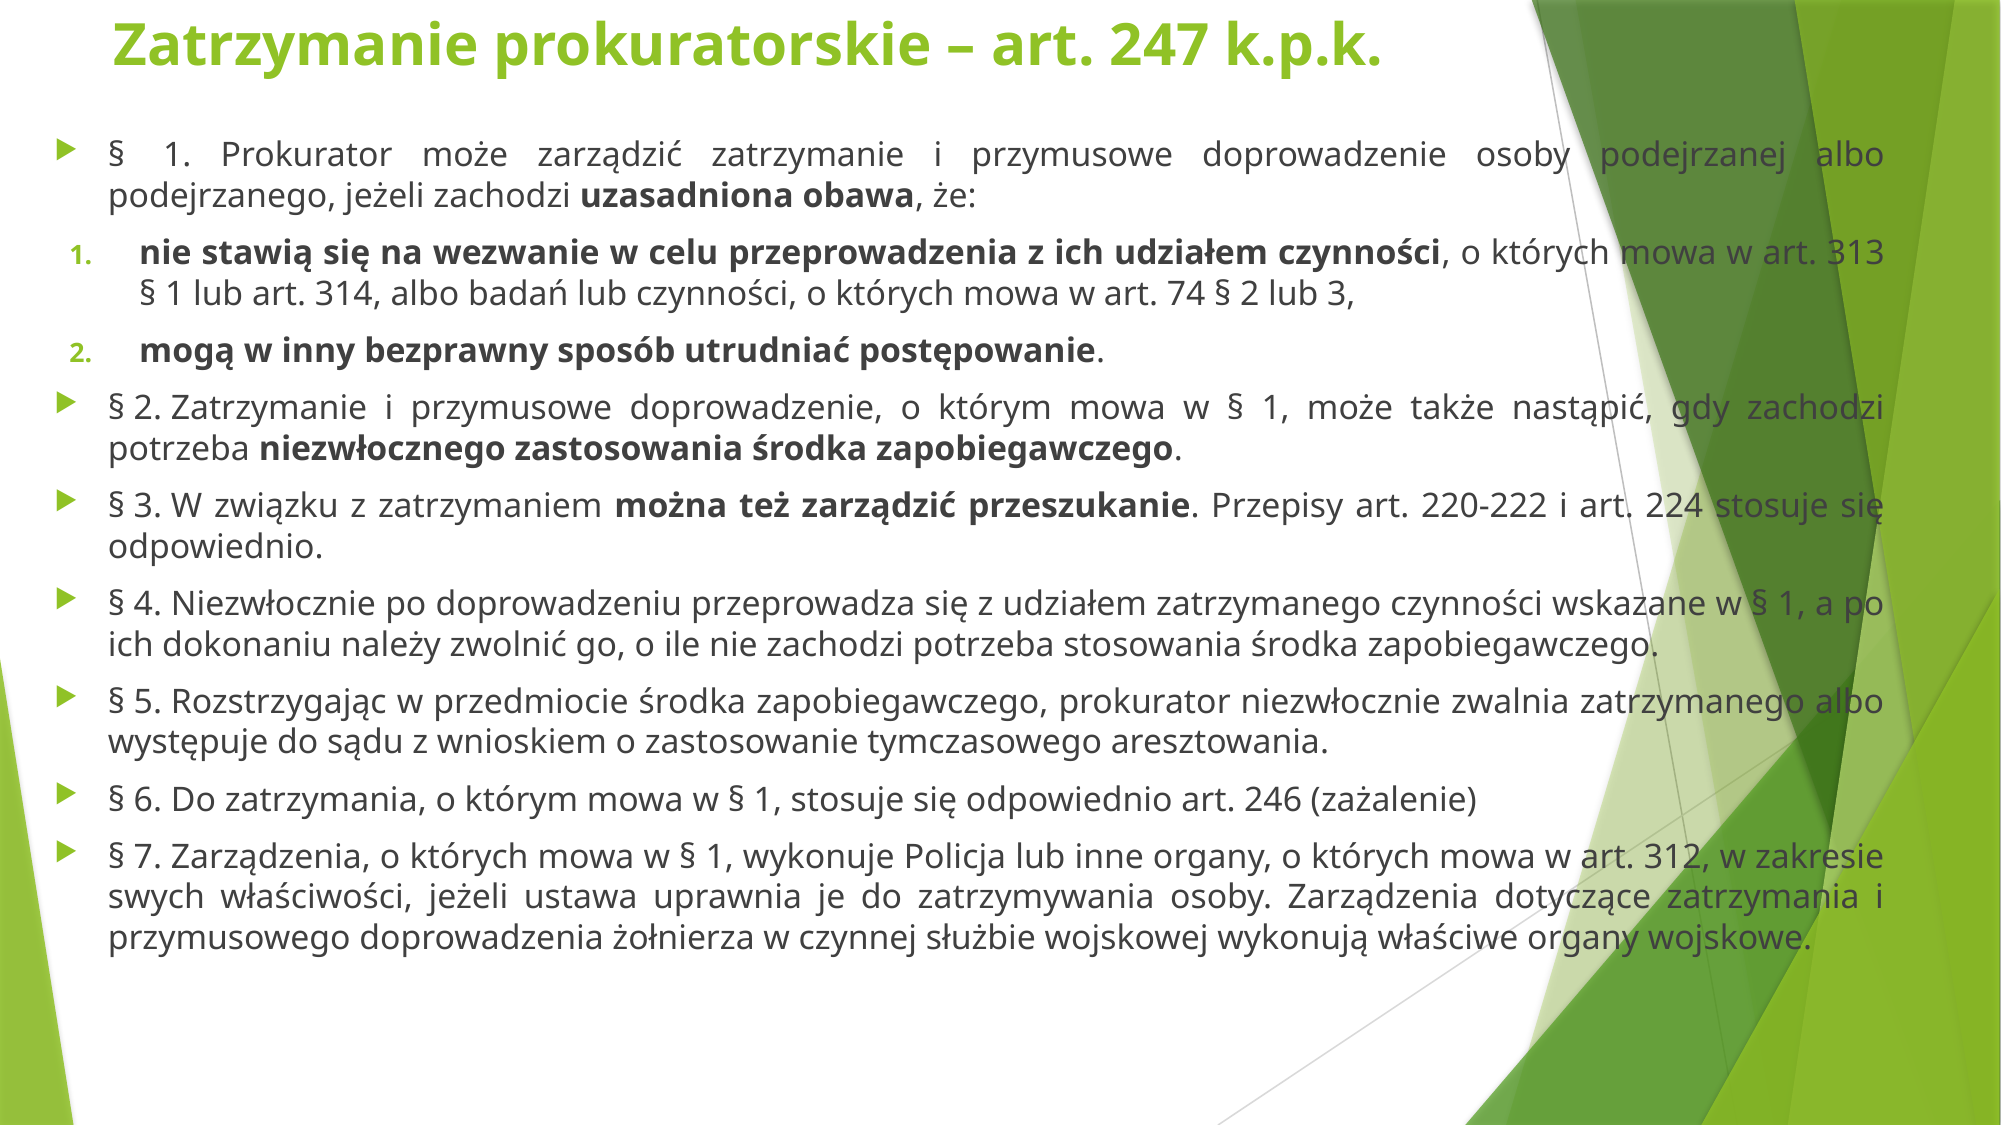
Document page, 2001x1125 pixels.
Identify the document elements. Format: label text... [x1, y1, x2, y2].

list § 1. Prokurator może zarządzić zatrzymanie i przymusowe doprowadzenie osoby podejrzanej albo podejrzanego, jeżeli zachodzi uzasadniona obawa, że: nie stawią się na wezwanie w celu przeprowadzenia z ich udziałem czynności, o których mowa w art. 313 § 1 lub art. 314, albo badań lub czynności, o których mowa w art. 74 § 2 lub 3, mogą w inny bezprawny sposób utrudniać postępowanie. § 2. Zatrzymanie i przymusowe doprowadzenie, o którym mowa w § 1, może także nastąpić, gdy zachodzi potrzeba niezwłocznego zastosowania środka zapobiegawczego. § 3. W związku z zatrzymaniem można też zarządzić przeszukanie. Przepisy art. 220-222 i art. 224 stosuje się odpowiednio. § 4. Niezwłocznie po doprowadzeniu przeprowadza się z udziałem zatrzymanego czynności wskazane w § 1, a po ich dokonaniu należy zwolnić go, o ile nie zachodzi potrzeba stosowania środka zapobiegawczego. § 5. Rozstrzygając w przedmiocie środka zapobiegawczego, prokurator niezwłocznie zwalnia zatrzymanego albo występuje do sądu z wnioskiem o zastosowanie tymczasowego aresztowania. § 6. Do zatrzymania, o którym mowa w § 1, stosuje się odpowiednio art. 246 (zażalenie) § 7. Zarządzenia, o których mowa w § 1, wykonuje Policja lub inne organy, o których mowa w art. 312, w zakresie swych właściwości, jeżeli ustawa uprawnia je do zatrzymywania osoby. Zarządzenia dotyczące zatrzymania i przymusowego doprowadzenia żołnierza w czynnej służbie wojskowej wykonują właściwe organy wojskowe. [39, 125, 1900, 1005]
title Zatrzymanie prokuratorskie – art. 247 k.p.k. [98, 0, 1999, 104]
